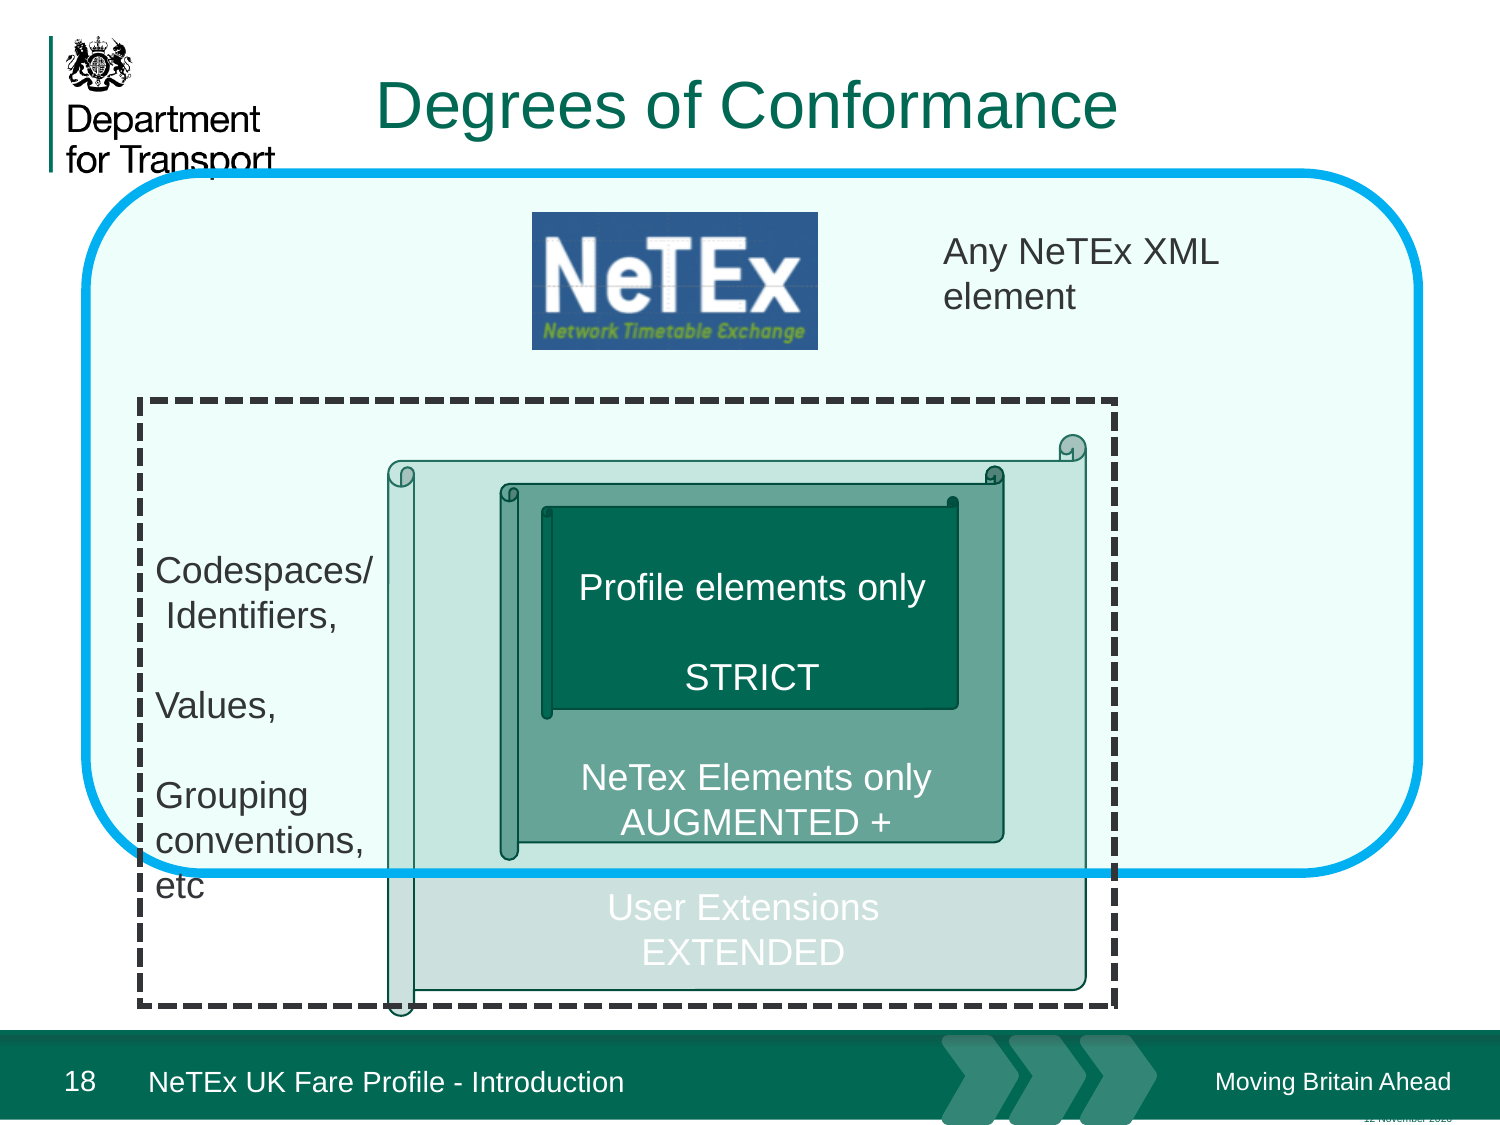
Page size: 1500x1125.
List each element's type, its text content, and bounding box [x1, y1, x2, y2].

footer NeTEx UK Fare Profile - Introduction [133, 1050, 933, 1111]
picture [532, 212, 818, 350]
text_box Any NeTEx XML element [928, 219, 1294, 325]
text_box Profile elements only STRICT [541, 495, 959, 720]
slide_number 18 [49, 1050, 133, 1111]
text_box Codespaces/ Identifiers, Values, Grouping conventions, etc [139, 399, 1116, 1007]
title Degrees of Conformance [361, 63, 1330, 175]
text_box NeTex Elements only AUGMENTED + [499, 465, 1005, 861]
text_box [988, 468, 1002, 482]
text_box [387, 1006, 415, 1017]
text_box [511, 490, 516, 499]
picture [49, 36, 275, 180]
text_box [84, 172, 1420, 875]
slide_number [1166, 1110, 1468, 1125]
